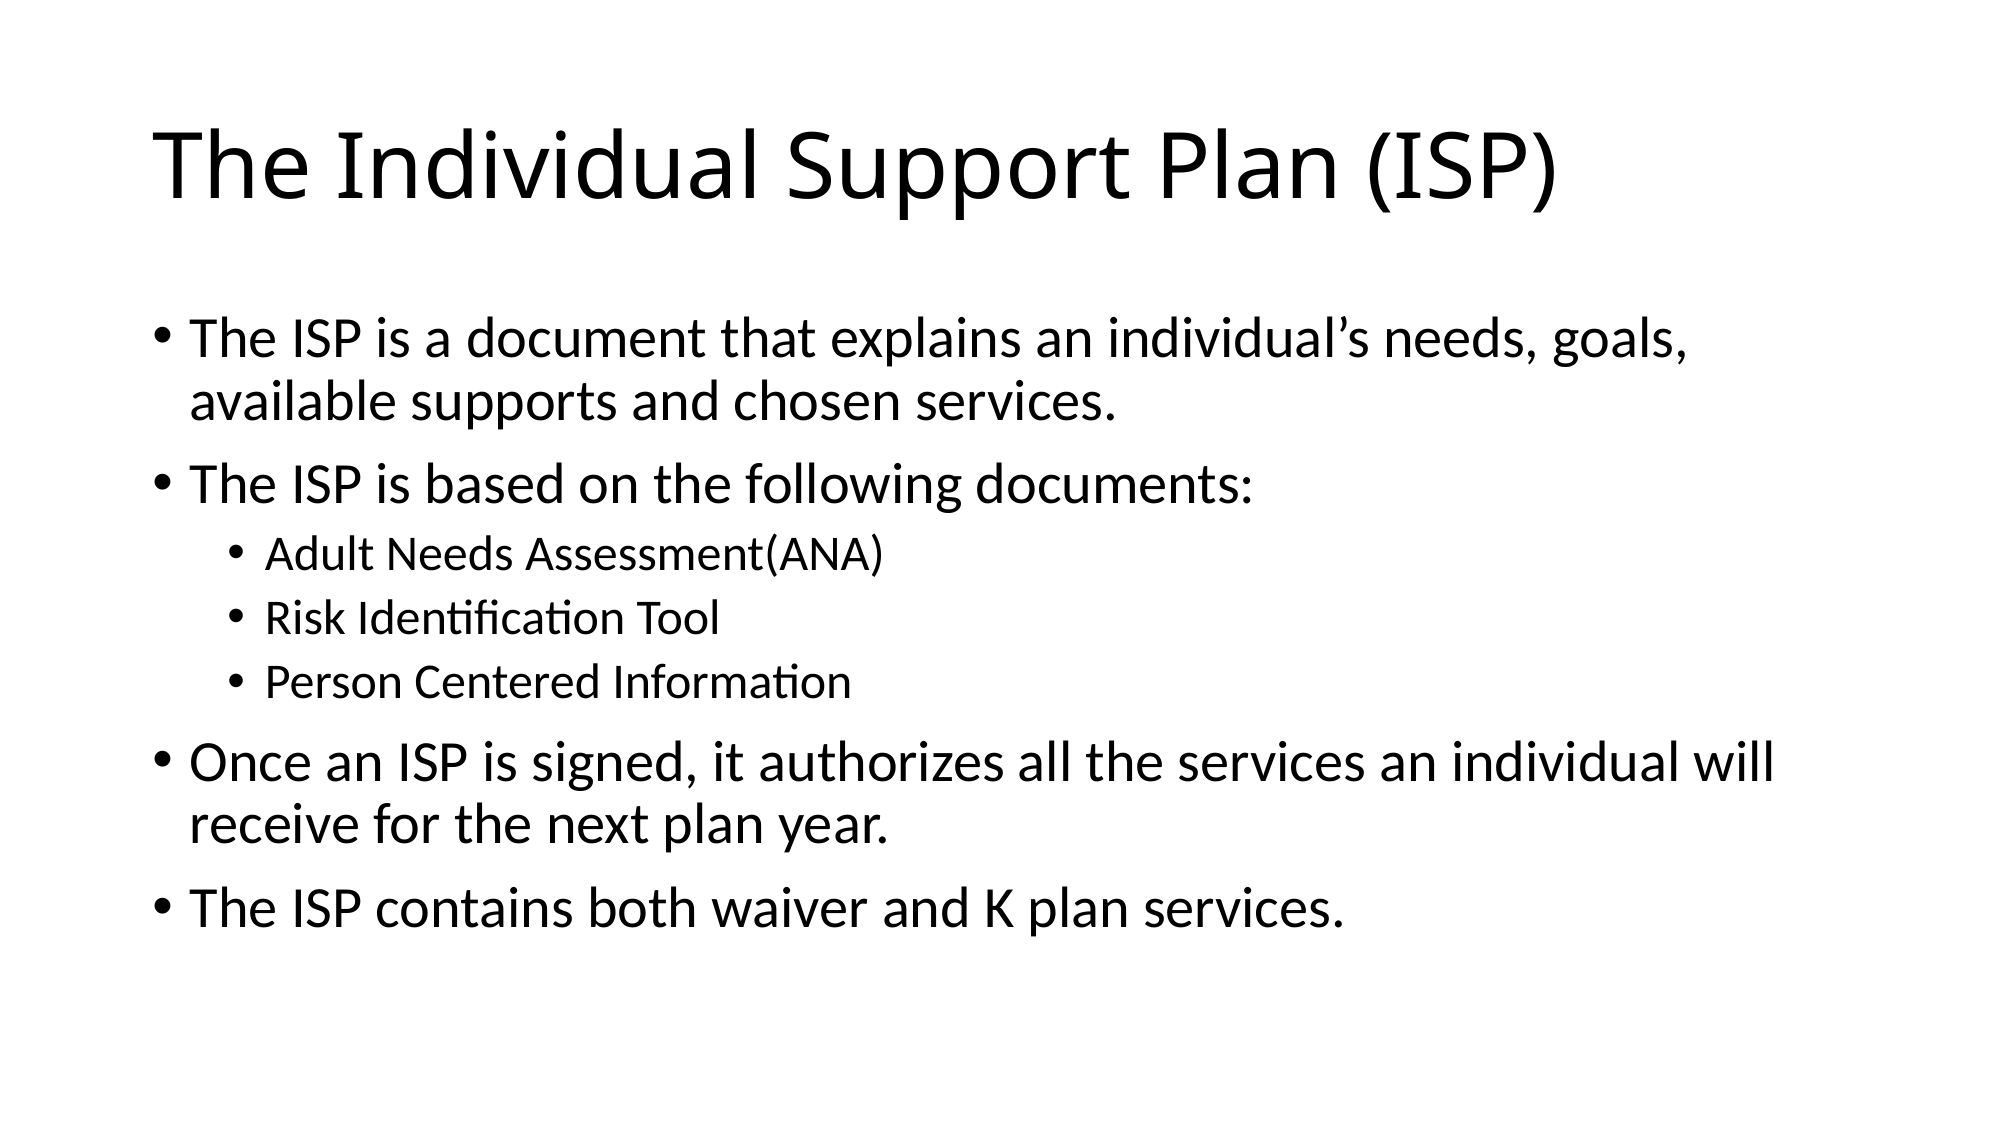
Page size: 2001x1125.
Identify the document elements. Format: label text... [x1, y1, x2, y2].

list The ISP is a document that explains an individual’s needs, goals, available supports and chosen services. The ISP is based on the following documents: Adult Needs Assessment(ANA) Risk Identification Tool Person Centered Information Once an ISP is signed, it authorizes all the services an individual will receive for the next plan year. The ISP contains both waiver and K plan services. [137, 299, 1863, 1014]
title The Individual Support Plan (ISP) [137, 59, 1863, 278]
